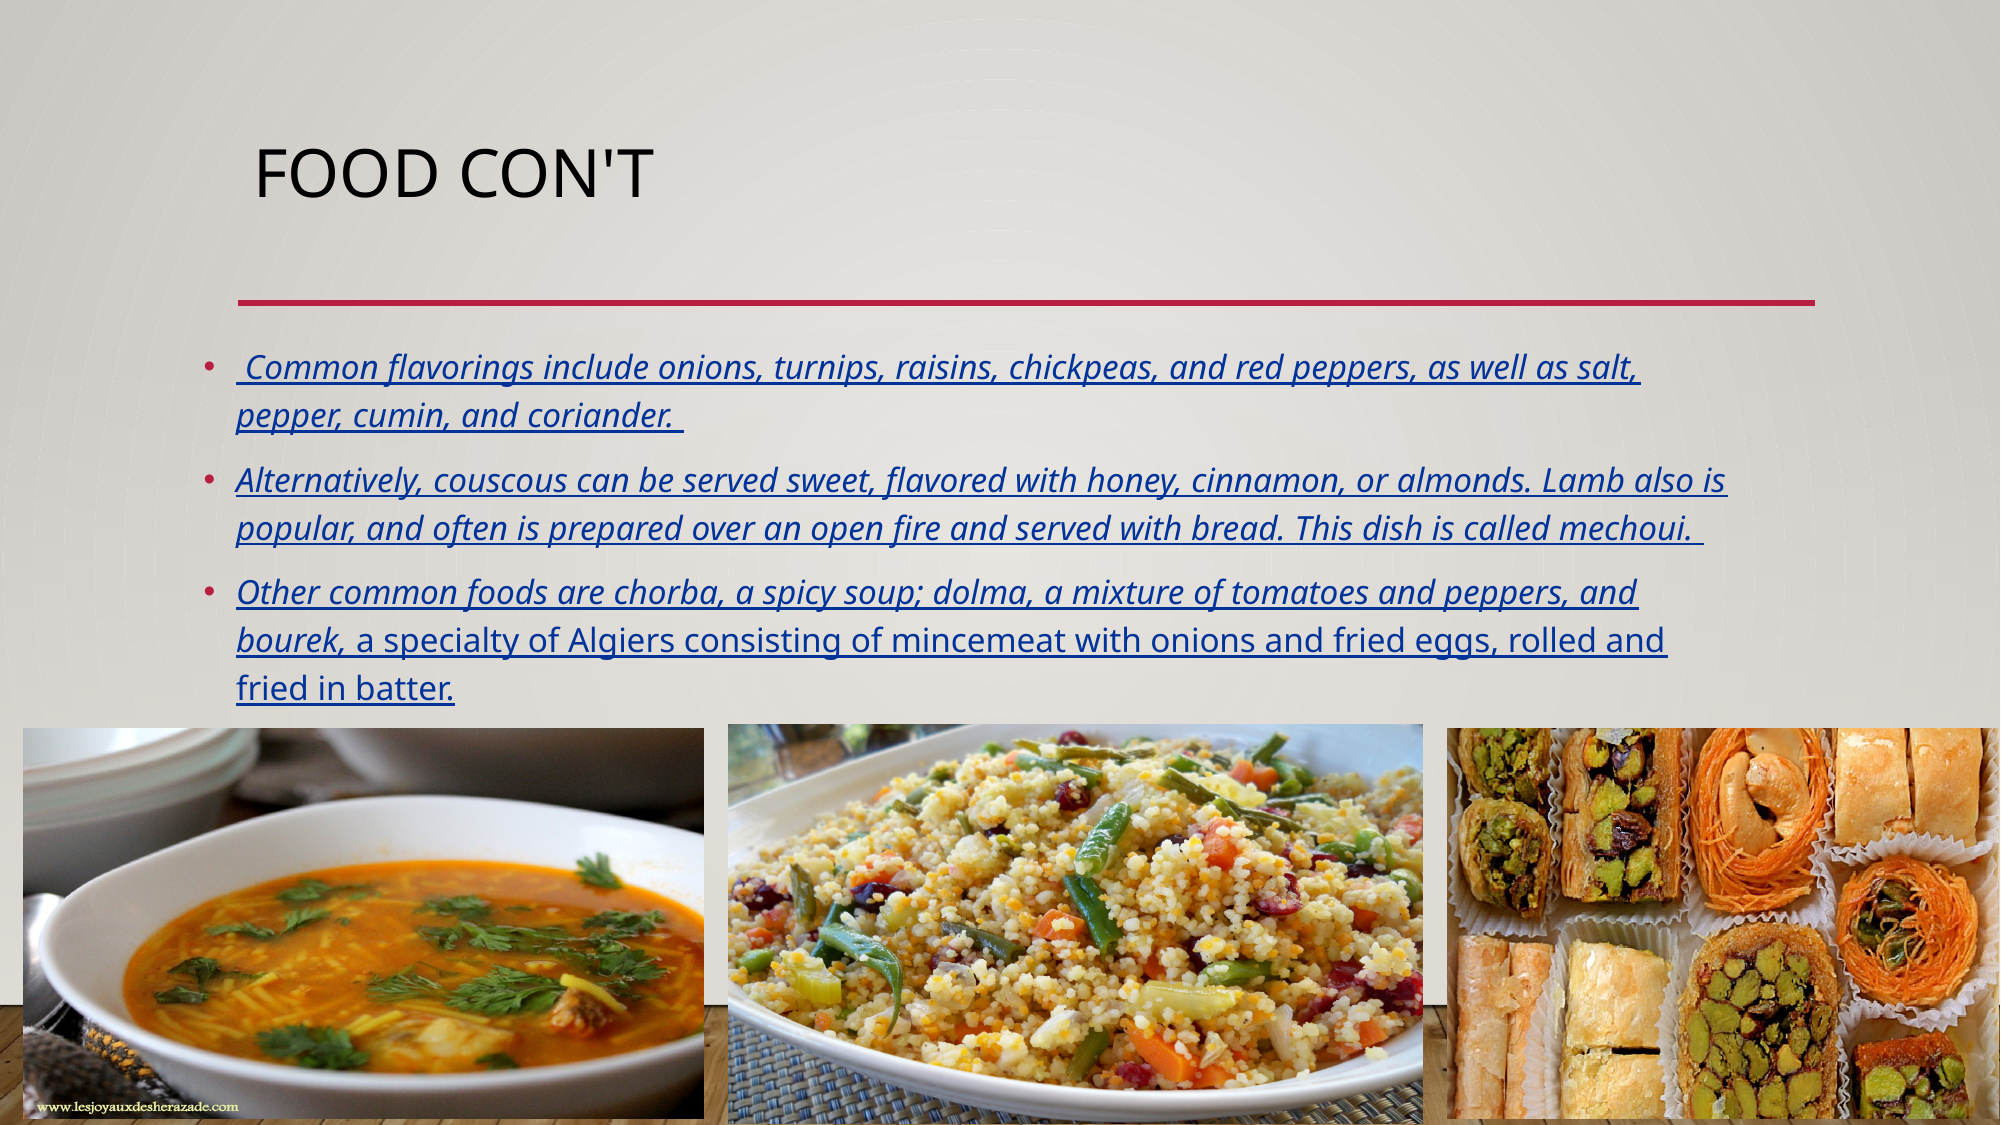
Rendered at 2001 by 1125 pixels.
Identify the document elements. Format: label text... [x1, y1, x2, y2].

title Food Con't [238, 131, 1814, 305]
list Common flavorings include onions, turnips, raisins, chickpeas, and red peppers, as well as salt, pepper, cumin, and coriander. Alternatively, couscous can be served sweet, flavored with honey, cinnamon, or almonds. Lamb also is popular, and often is prepared over an open fire and served with bread. This dish is called mechoui. Other common foods are chorba, a spicy soup; dolma, a mixture of tomatoes and peppers, and bourek, a specialty of Algiers consisting of mincemeat with onions and fried eggs, rolled and fried in batter. [188, 330, 1765, 897]
picture [0, 724, 2000, 1125]
